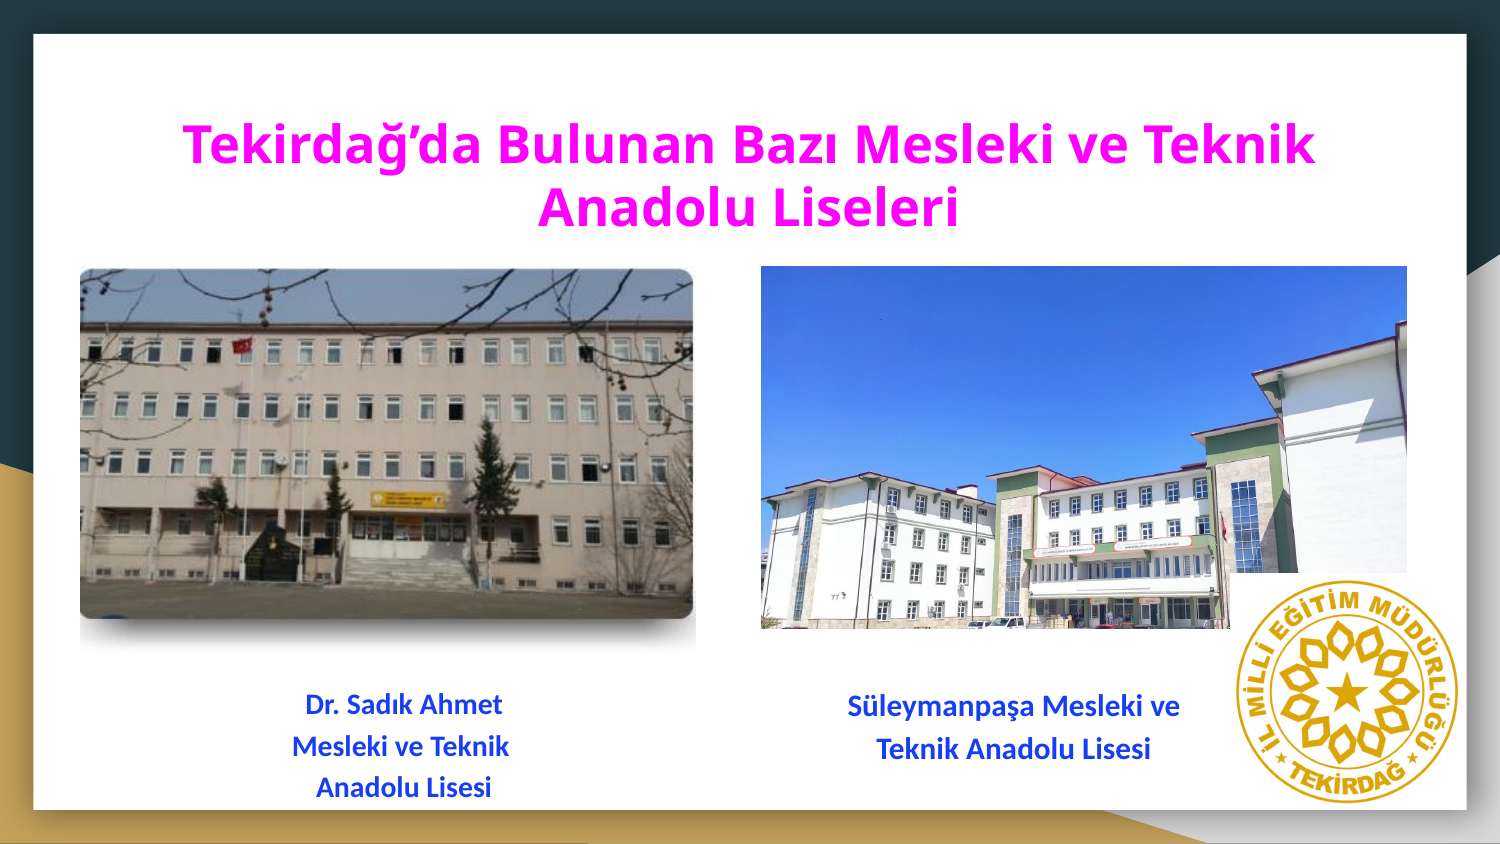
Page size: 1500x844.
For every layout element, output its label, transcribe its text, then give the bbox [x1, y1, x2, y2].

picture [79, 266, 696, 652]
title Tekirdağ’da Bulunan Bazı Mesleki ve Teknik Anadolu Liseleri [134, 96, 1366, 253]
picture [761, 266, 1465, 809]
list Dr. Sadık Ahmet Mesleki ve Teknik Anadolu Lisesi [252, 664, 557, 790]
list Süleymanpaşa Mesleki ve Teknik Anadolu Lisesi [828, 664, 1200, 822]
